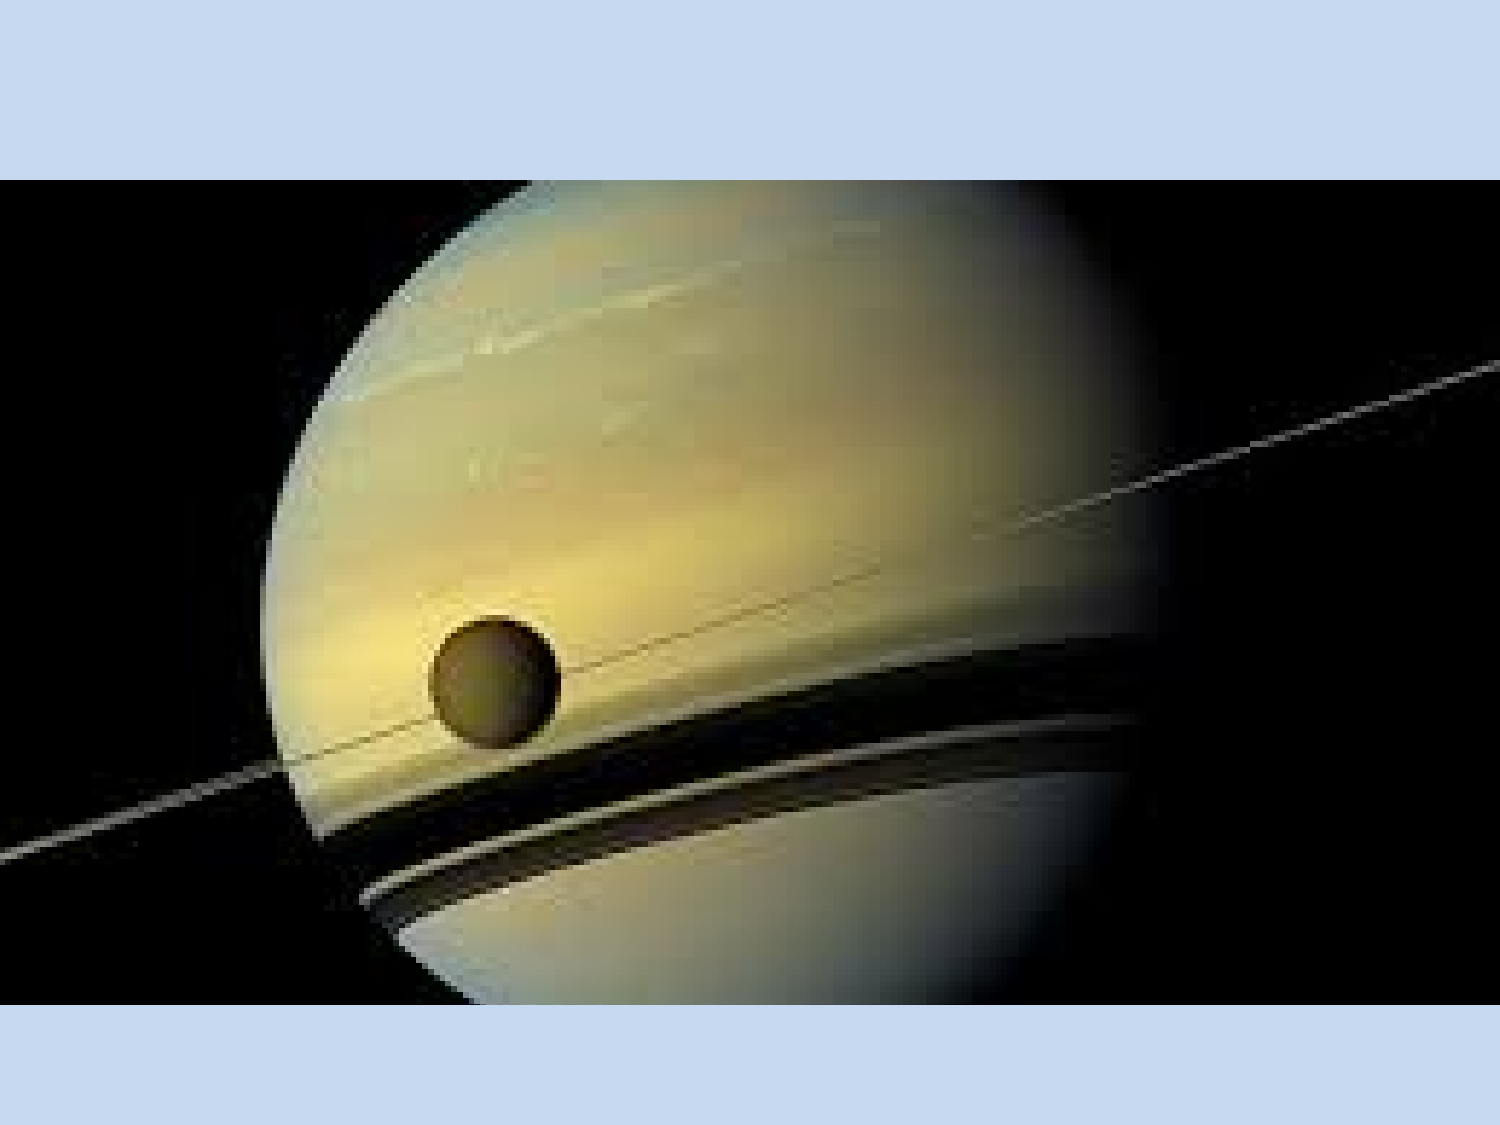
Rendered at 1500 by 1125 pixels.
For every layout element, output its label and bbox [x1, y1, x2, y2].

list [0, 179, 1500, 1006]
